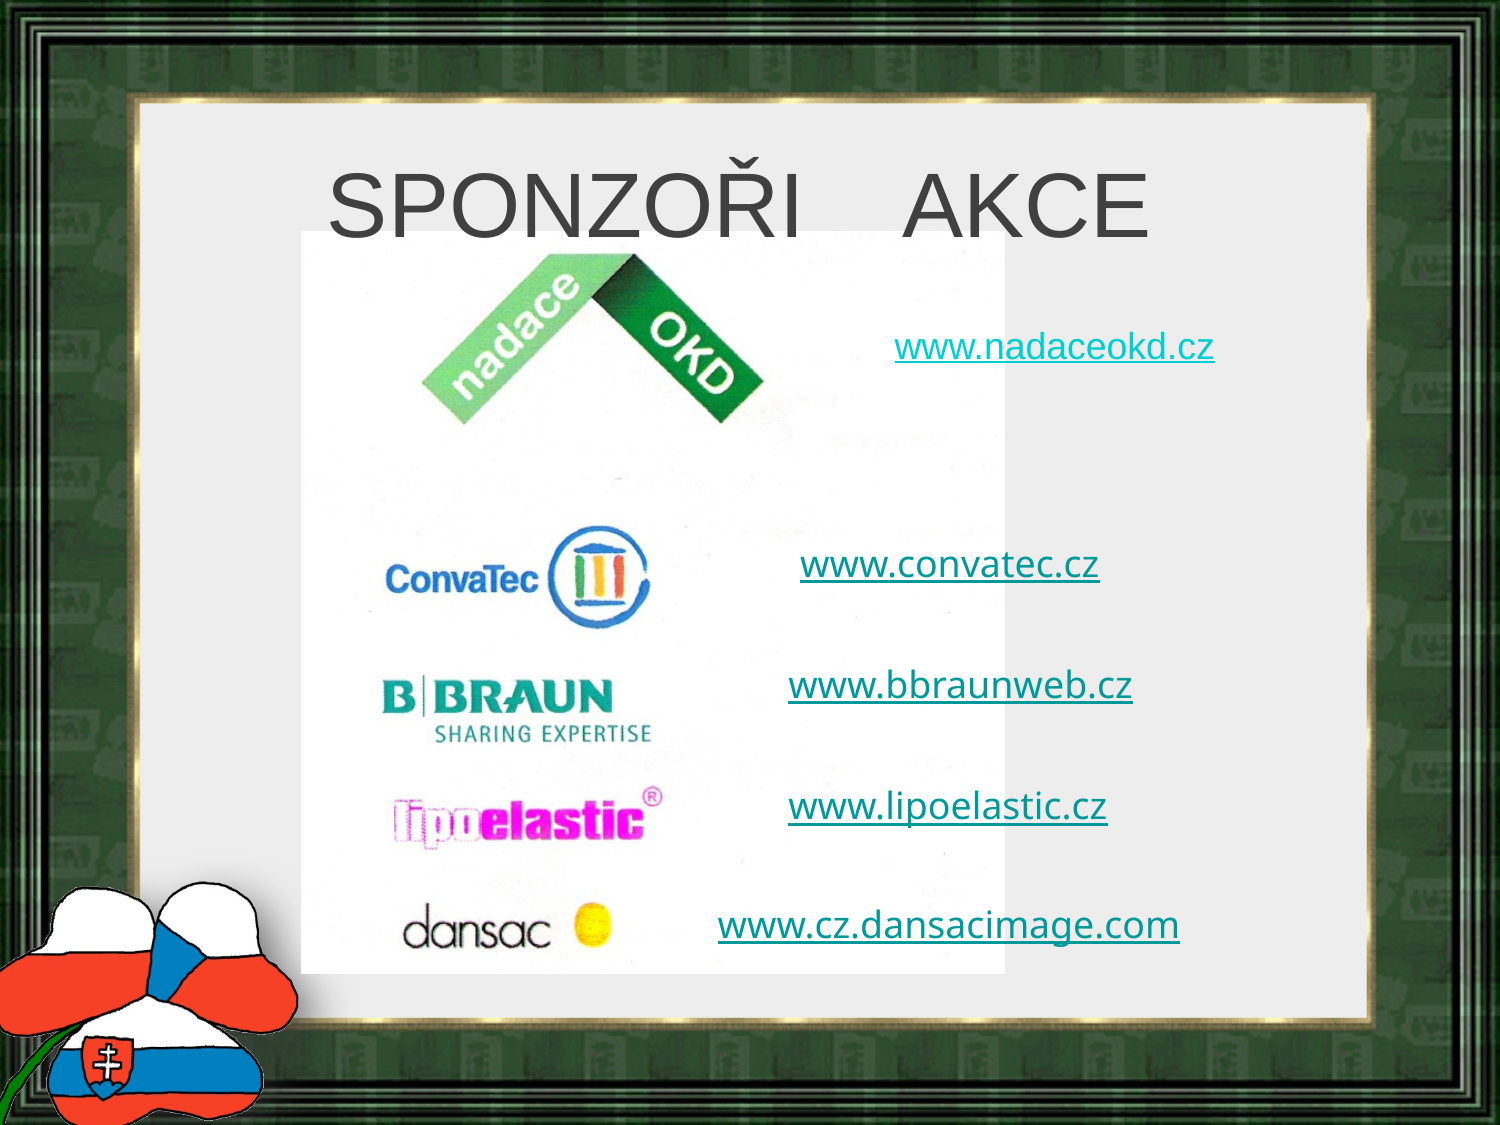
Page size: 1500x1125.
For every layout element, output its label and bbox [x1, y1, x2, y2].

picture [0, 0, 1500, 1125]
list [300, 231, 1005, 975]
